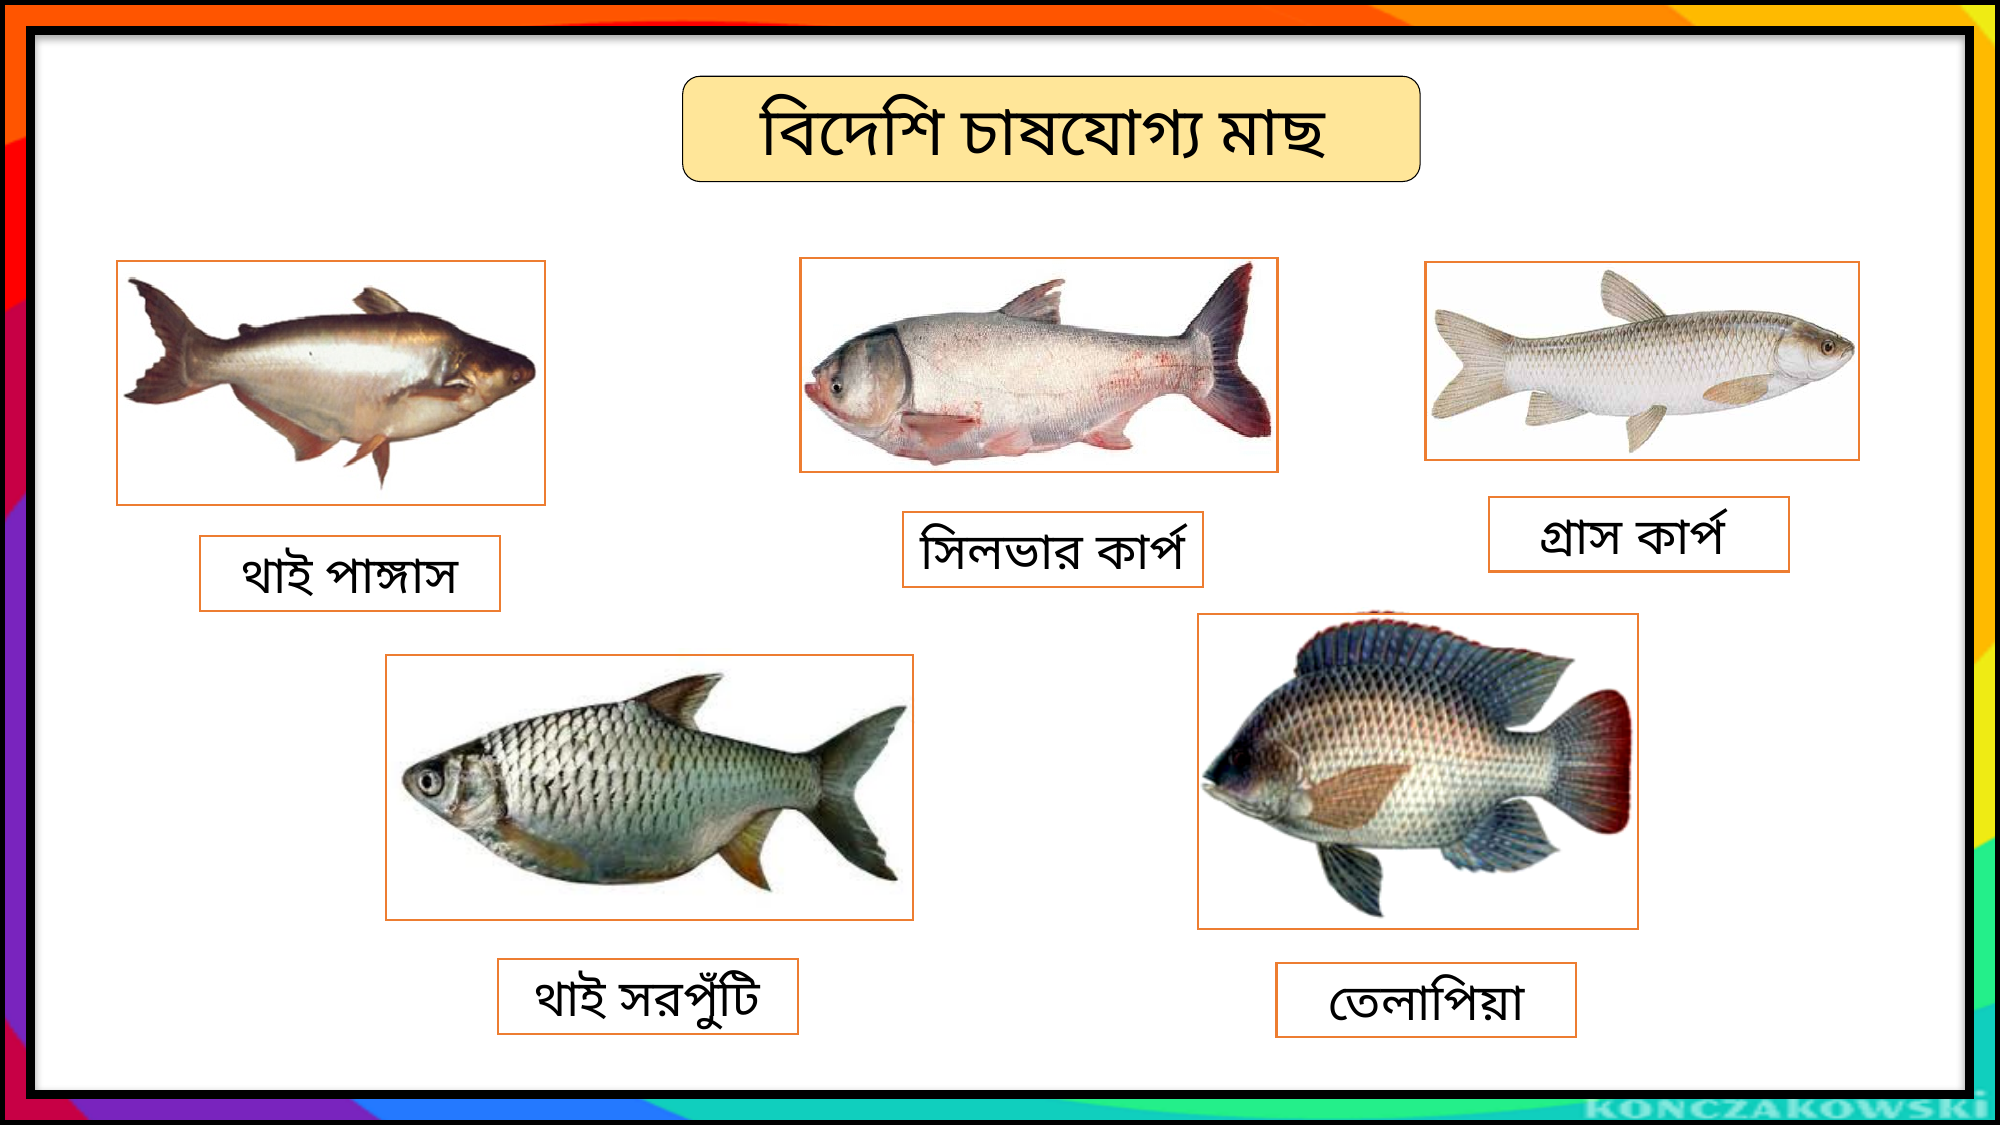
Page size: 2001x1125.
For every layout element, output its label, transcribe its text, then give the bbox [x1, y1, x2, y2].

picture [1199, 607, 1639, 930]
picture [117, 262, 544, 504]
text_box তেলাপিয়া [1275, 962, 1577, 1038]
picture [1426, 263, 1859, 460]
picture [801, 259, 1277, 471]
text_box থাই পাঙ্গাস [199, 535, 501, 612]
text_box সিলভার কার্প [902, 511, 1204, 588]
picture [387, 648, 915, 921]
text_box [0, 0, 2000, 1125]
text_box বিদেশি চাষযোগ্য মাছ [682, 75, 1421, 183]
text_box থাই সরপুঁটি [497, 958, 799, 1035]
text_box গ্রাস কার্প [1488, 496, 1790, 573]
